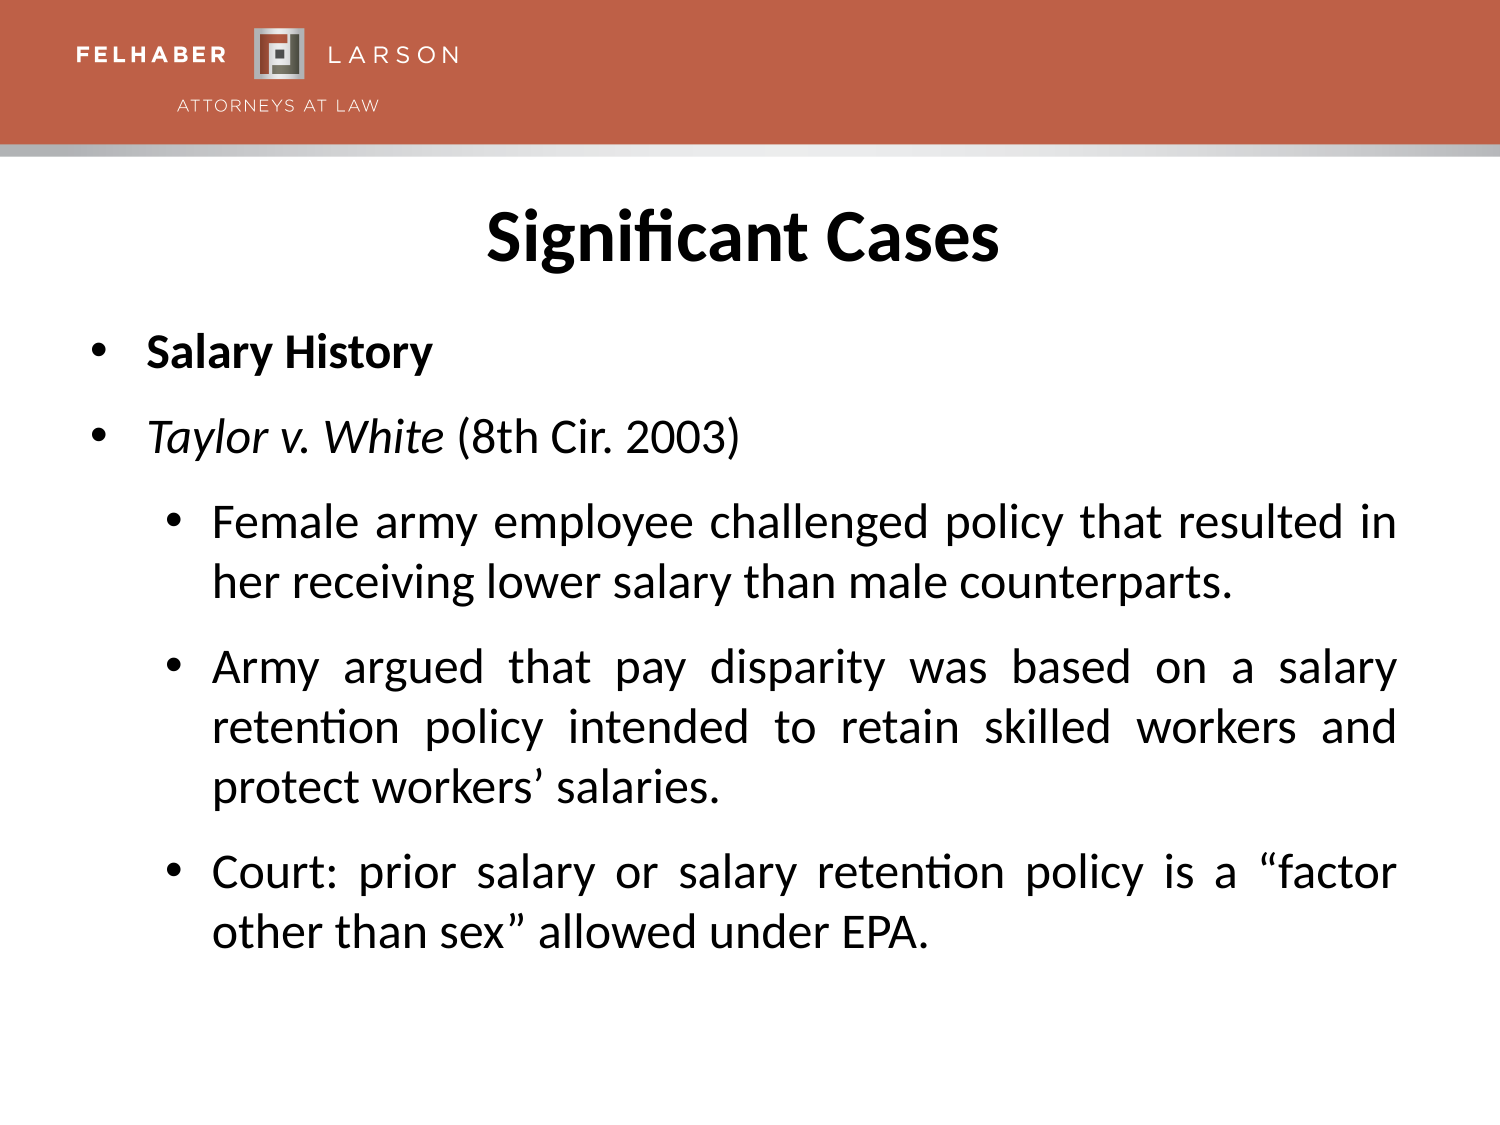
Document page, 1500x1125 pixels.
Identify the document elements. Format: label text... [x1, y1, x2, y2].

title Significant Cases [75, 178, 1414, 284]
list Salary History Taylor v. White (8th Cir. 2003) Female army employee challenged policy that resulted in her receiving lower salary than male counterparts. Army argued that pay disparity was based on a salary retention policy intended to retain skilled workers and protect workers’ salaries. Court: prior salary or salary retention policy is a “factor other than sex” allowed under EPA. [75, 311, 1414, 1033]
picture [0, 0, 1500, 157]
